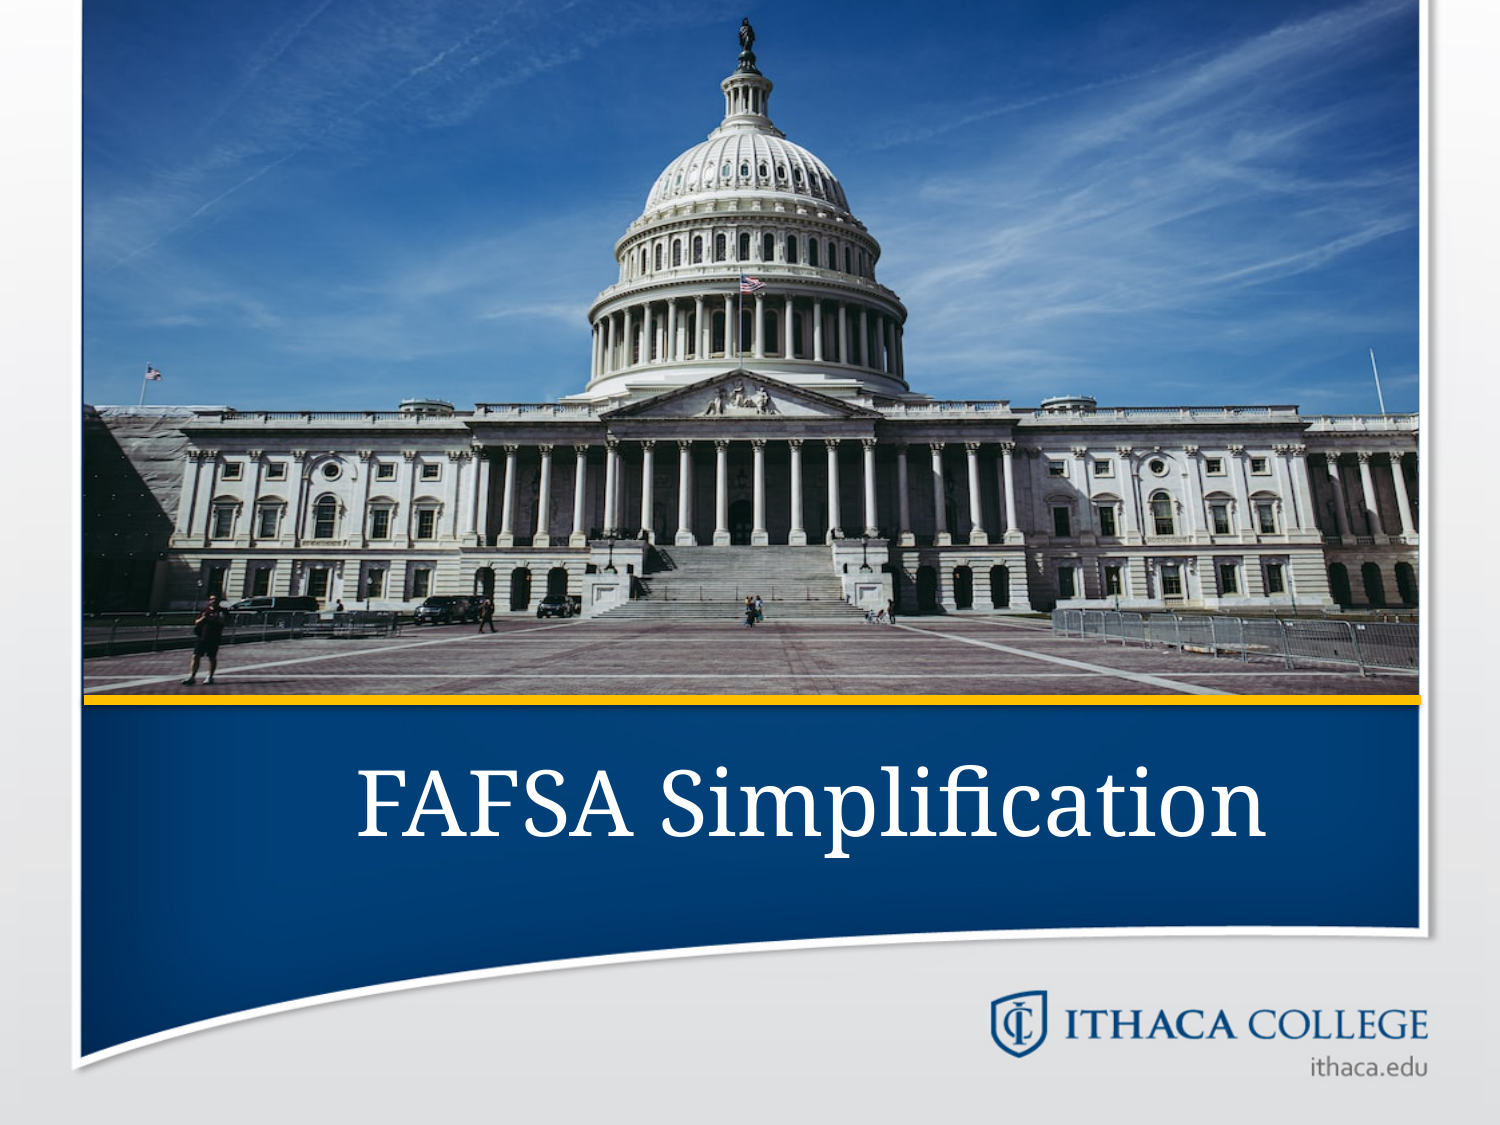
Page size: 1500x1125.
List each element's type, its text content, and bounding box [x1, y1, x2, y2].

text_box FAFSA Simplification [187, 737, 1438, 863]
picture [0, 0, 1500, 1125]
